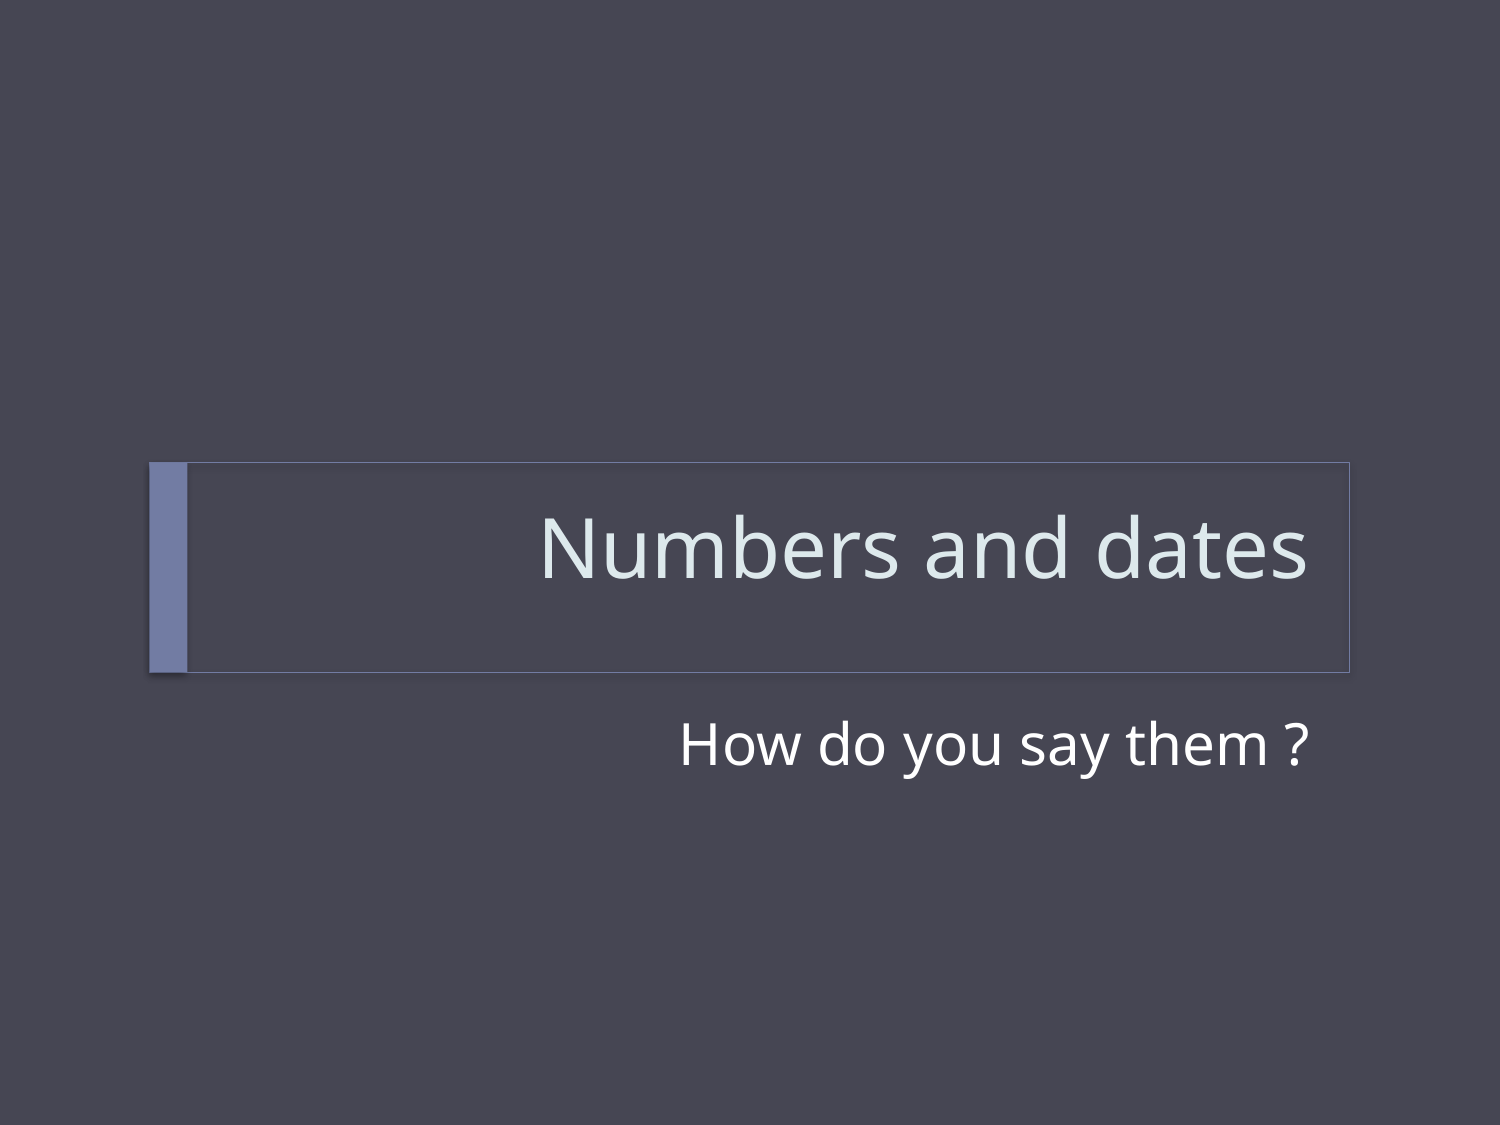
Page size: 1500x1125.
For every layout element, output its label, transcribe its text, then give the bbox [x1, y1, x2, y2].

list How do you say them ? [212, 699, 1325, 888]
title Numbers and dates [200, 487, 1325, 663]
